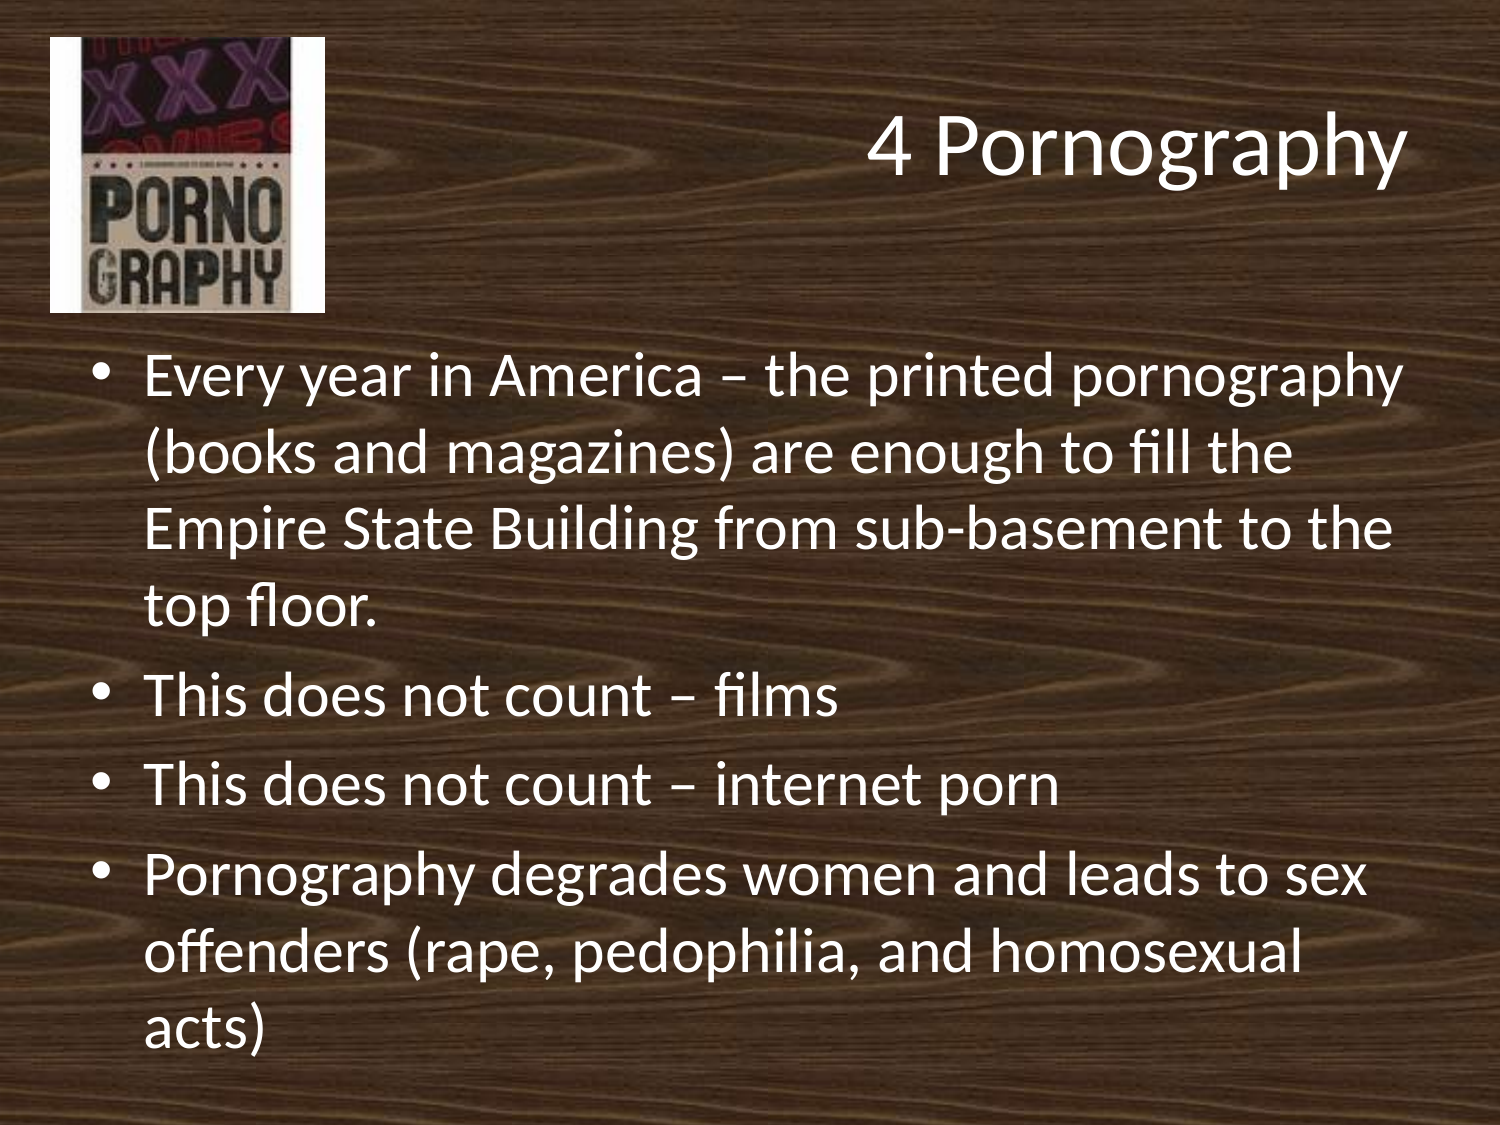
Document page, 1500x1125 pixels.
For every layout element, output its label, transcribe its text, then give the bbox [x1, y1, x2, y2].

picture [0, 0, 1500, 1125]
title 4 Pornography [329, 45, 1425, 233]
list Every year in America – the printed pornography (books and magazines) are enough to fill the Empire State Building from sub-basement to the top floor. This does not count – films This does not count – internet porn Pornography degrades women and leads to sex offenders (rape, pedophilia, and homosexual acts) [75, 324, 1425, 1075]
